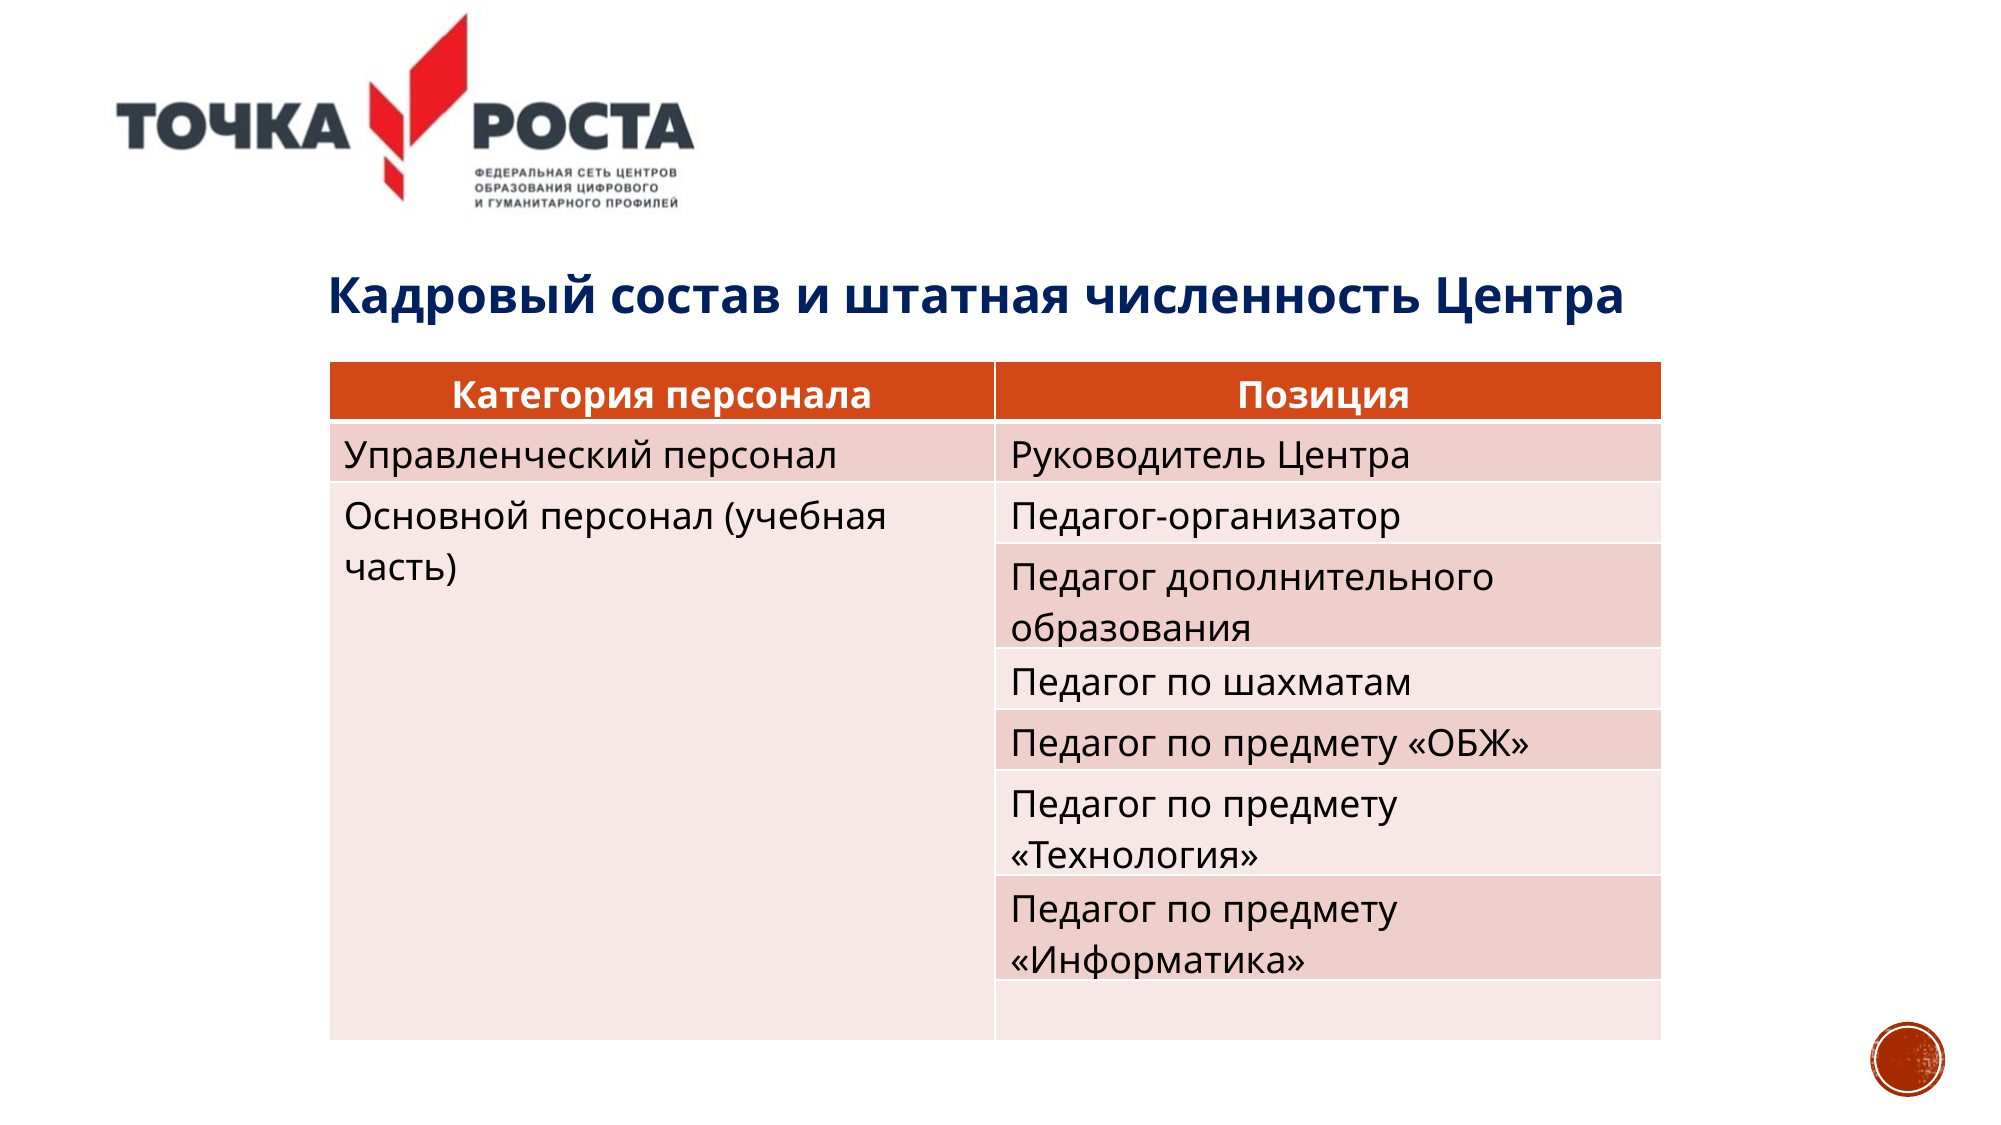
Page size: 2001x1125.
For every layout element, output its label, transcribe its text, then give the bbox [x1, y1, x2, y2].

table_header Позиция [996, 362, 1661, 419]
table_cell Педагог дополнительного образования [996, 544, 1661, 647]
table_cell Педагог по предмету «Технология» [996, 771, 1661, 874]
text_box Кадровый состав и штатная численность Центра [312, 256, 1641, 331]
table_cell Основной персонал (учебная часть) [330, 483, 994, 1040]
table_cell Педагог-организатор [996, 483, 1661, 542]
table_cell [996, 981, 1661, 1040]
table_cell Руководитель Центра [996, 424, 1661, 481]
table_cell Педагог по шахматам [996, 649, 1661, 708]
picture [0, 0, 724, 253]
table_header Категория персонала [330, 362, 994, 419]
table_cell Педагог по предмету «ОБЖ» [996, 710, 1661, 769]
table_cell Управленческий персонал [330, 424, 994, 481]
table_cell Педагог по предмету «Информатика» [996, 876, 1661, 979]
